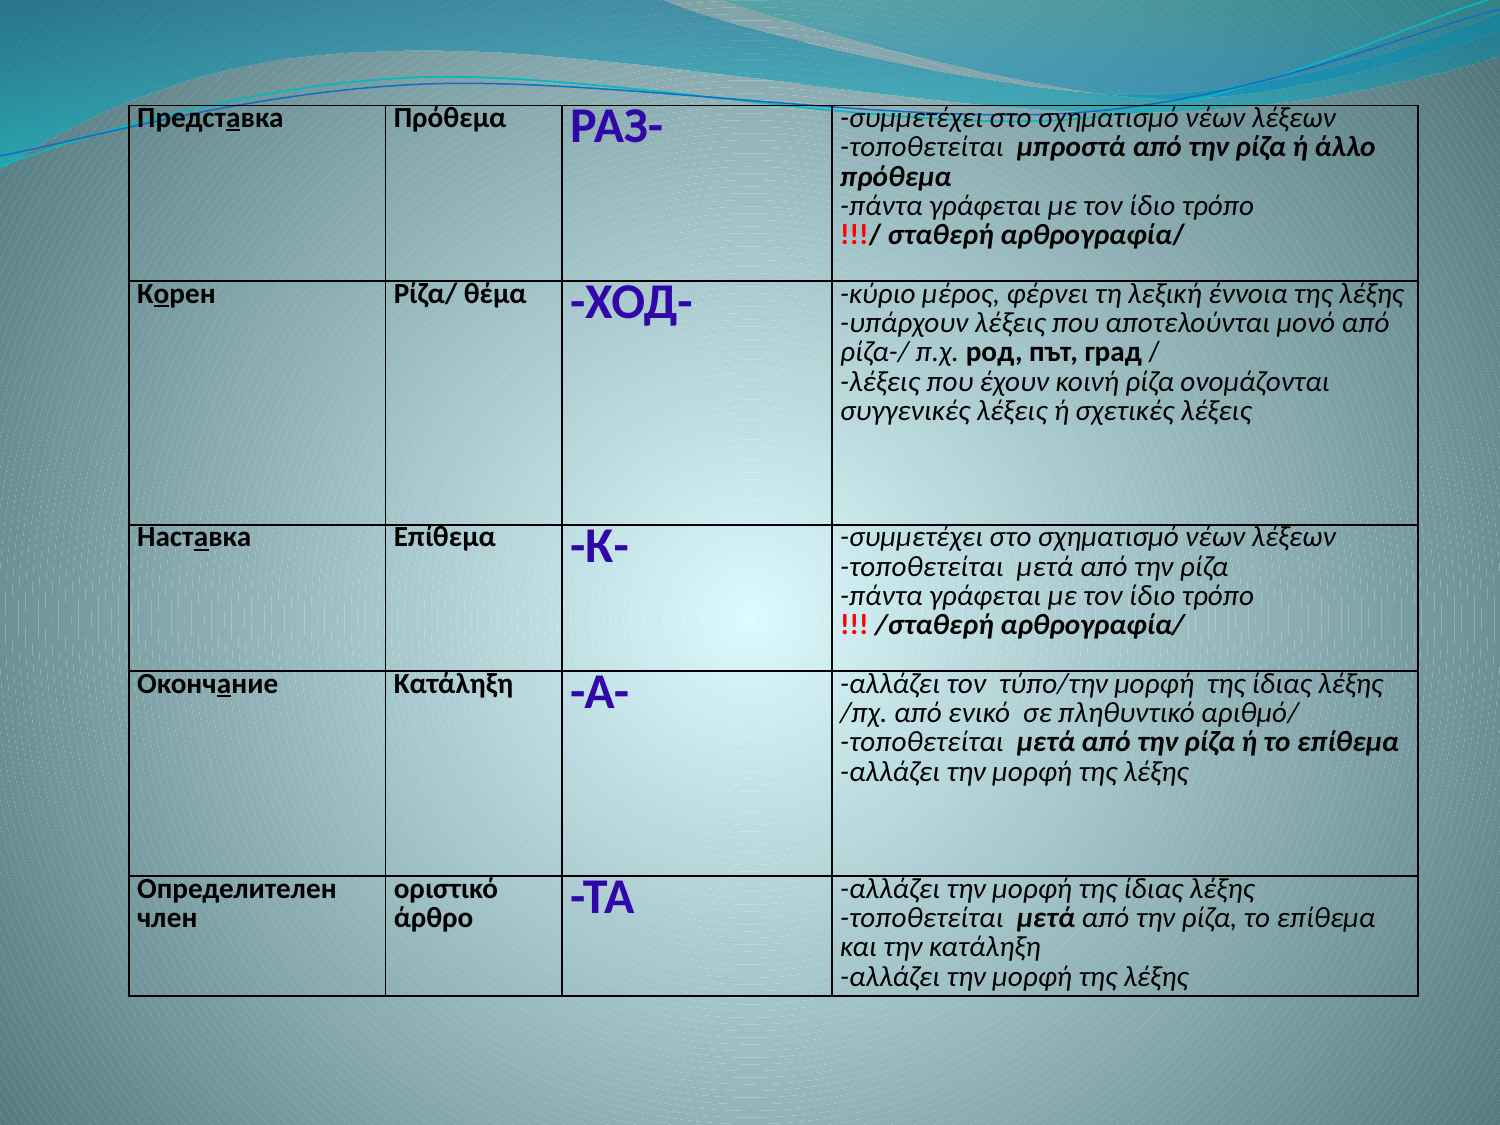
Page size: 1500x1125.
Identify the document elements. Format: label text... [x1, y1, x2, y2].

table_cell Окончание [130, 672, 385, 875]
table_cell -ХОД- [563, 282, 831, 524]
table_cell Наставка [130, 526, 385, 670]
table_header -συμμετέχει στο σχηματισμό νέων λέξεων -τοποθετείται μπροστά από την ρίζα ή άλλο πρόθεμα -πάντα γράφεται με τον ίδιο τρόπο !!!/ σταθερή αρθρογραφία/ [833, 106, 1417, 280]
table_cell -αλλάζει τον τύπο/την μορφή της ίδιας λέξης /πχ. από ενικό σε πληθυντικό αριθμό/ -τοποθετείται μετά από την ρίζα ή το επίθεμα -αλλάζει την μορφή της λέξης [833, 672, 1417, 875]
table_cell Κατάληξη [386, 672, 561, 875]
table_cell Определителен член [130, 877, 385, 995]
table_cell Ρίζα/ θέμα [386, 282, 561, 524]
table_cell -ТА [563, 877, 831, 995]
table_cell -К- [563, 526, 831, 670]
table_cell -κύριο μέρος, φέρνει τη λεξική έννοια της λέξης -υπάρχουν λέξεις που αποτελούνται μονό από ρίζα-/ π.χ. род, път, град / -λέξεις που έχουν κοινή ρίζα ονομάζονται συγγενικές λέξεις ή σχετικές λέξεις [833, 282, 1417, 524]
table_header Πρόθεμα [386, 106, 561, 280]
table_cell -αλλάζει την μορφή της ίδιας λέξης -τοποθετείται μετά από την ρίζα, το επίθεμα και την κατάληξη -αλλάζει την μορφή της λέξης [833, 877, 1417, 995]
table_cell -συμμετέχει στο σχηματισμό νέων λέξεων -τοποθετείται μετά από την ρίζα -πάντα γράφεται με τον ίδιο τρόπο !!! /σταθερή αρθρογραφία/ [833, 526, 1417, 670]
table_cell οριστικό άρθρο [386, 877, 561, 995]
table_cell Επίθεμα [386, 526, 561, 670]
table_header Представка [130, 106, 385, 280]
table_header РАЗ- [563, 106, 831, 280]
table_cell -А- [563, 672, 831, 875]
table_cell Корен [130, 282, 385, 524]
